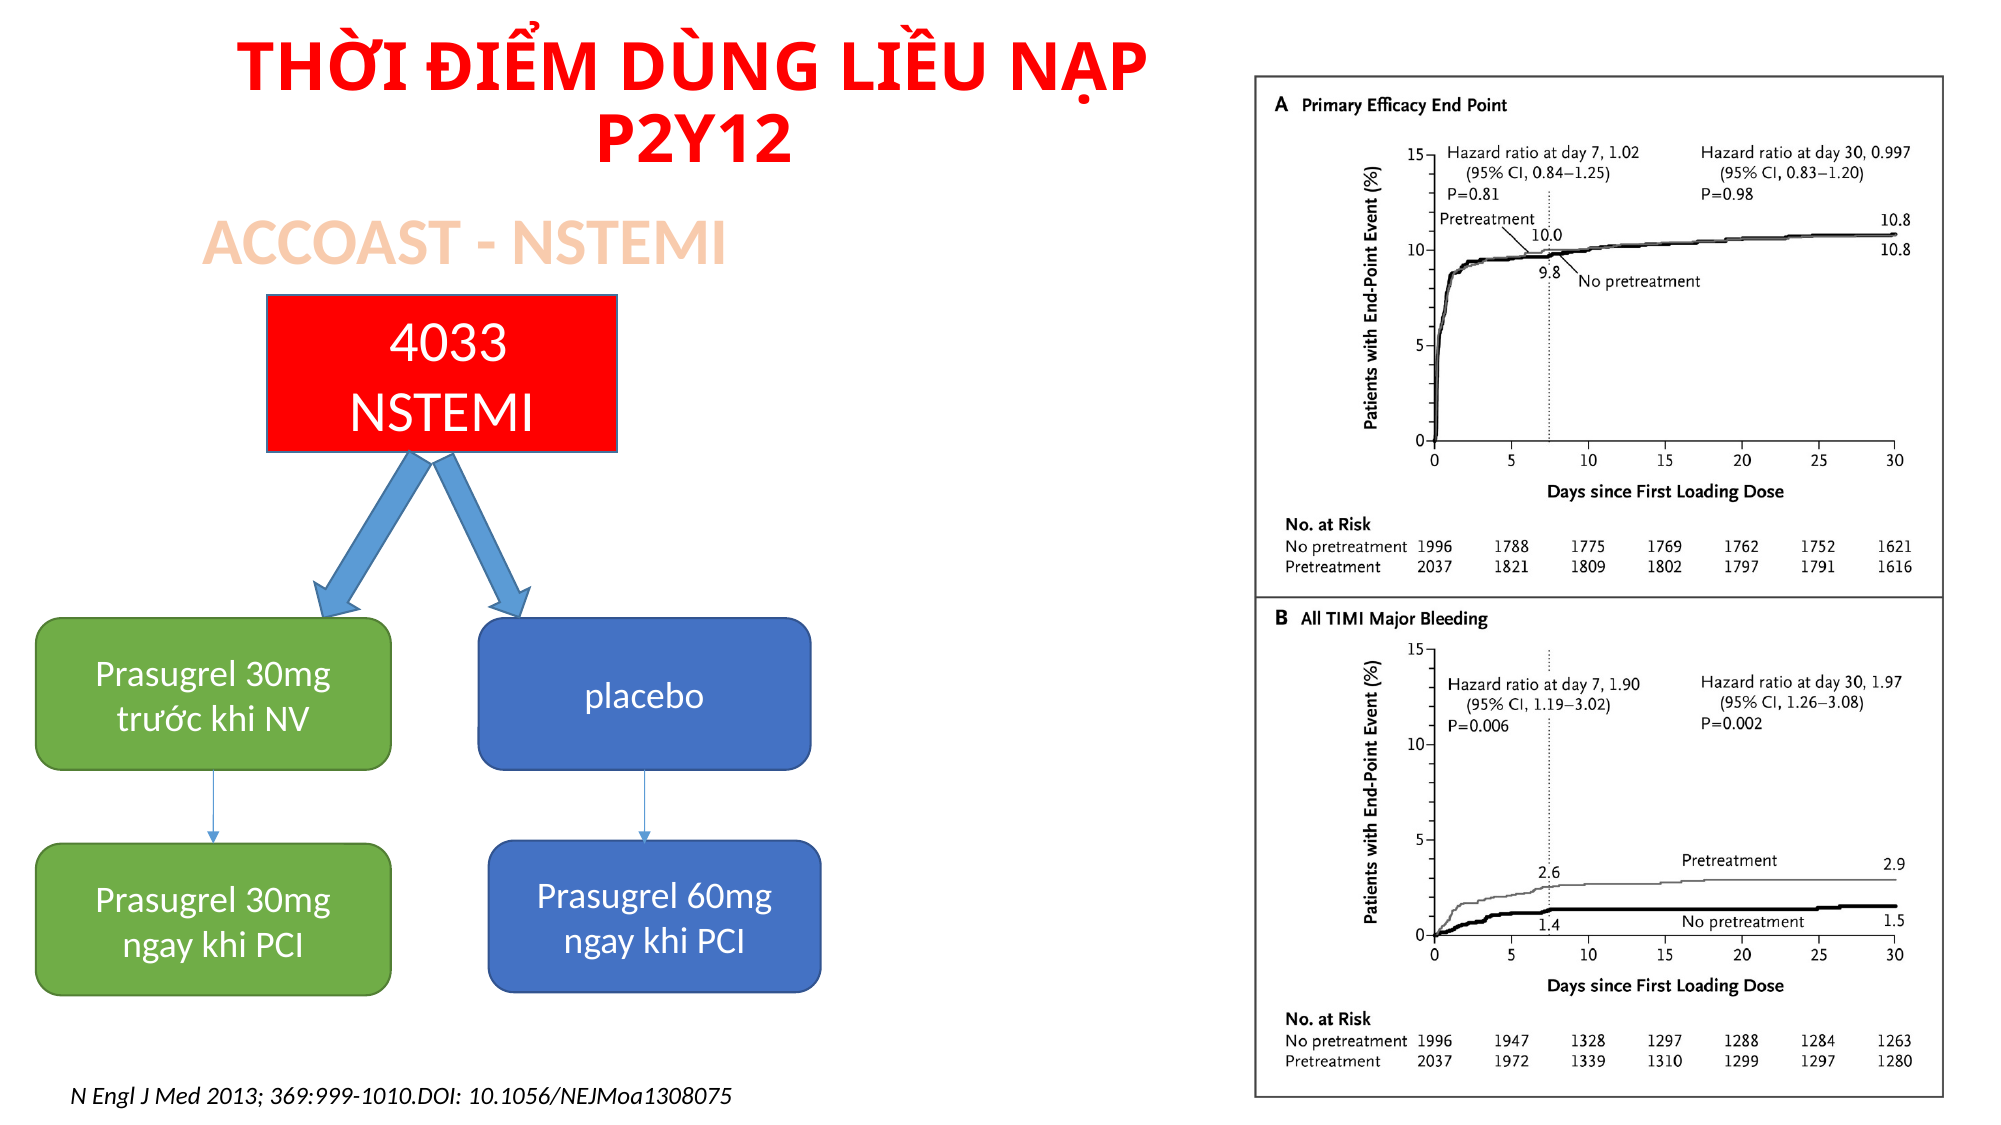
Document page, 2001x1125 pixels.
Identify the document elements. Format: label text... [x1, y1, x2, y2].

text_box Prasugrel 30mg ngay khi PCI [34, 842, 392, 997]
text_box Prasugrel 30mg trước khi NV [34, 617, 372, 771]
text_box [267, 295, 811, 770]
text_box Prasugrel 60mg ngay khi PCI [487, 839, 822, 994]
text_box ACCOAST - NSTEMI [173, 190, 768, 526]
text_box THỜI ĐIỂM DÙNG LIỀU NẠP P2Y12 [213, 25, 1174, 243]
text_box N Engl J Med 2013; 369:999-1010.DOI: 10.1056/NEJMoa1308075 [55, 1071, 1190, 1117]
picture [1254, 75, 1944, 1098]
